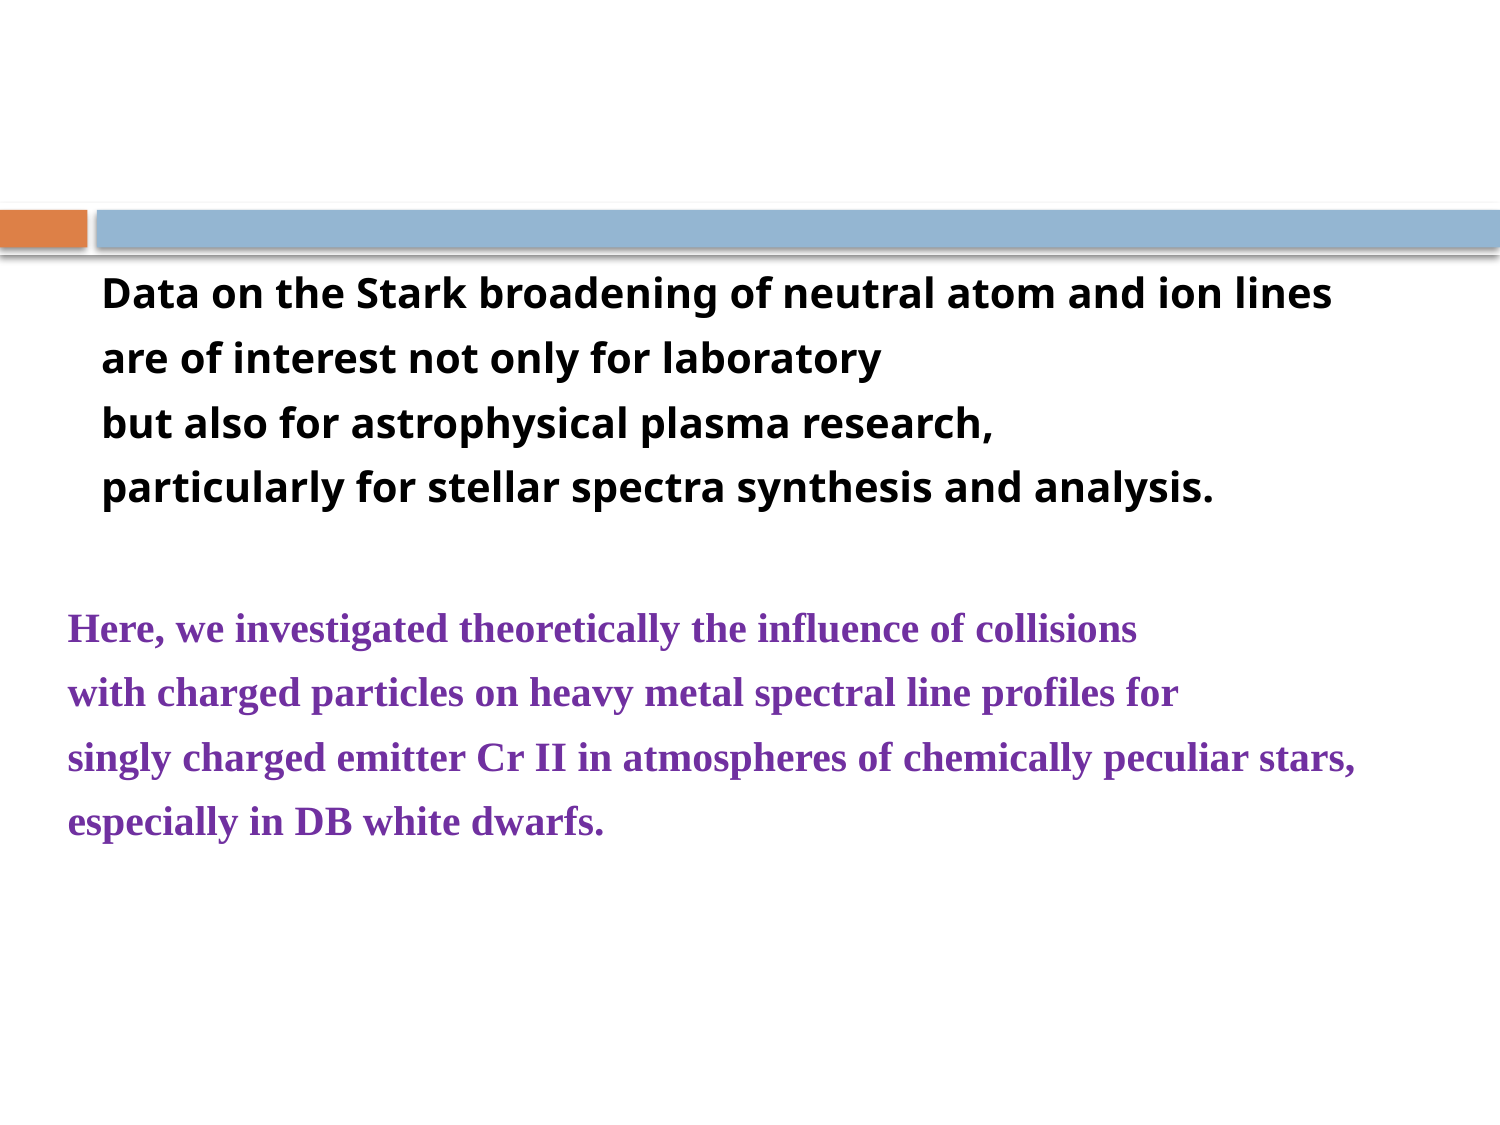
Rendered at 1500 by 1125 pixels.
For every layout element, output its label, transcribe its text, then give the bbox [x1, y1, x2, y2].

list Data on the Stark broadening of neutral atom and ion lines are of interest not only for laboratory but also for astrophysical plasma research, particularly for stellar spectra synthesis and analysis. Here, we investigated theoretically the influence of collisions with charged particles on heavy metal spectral line profiles for singly charged emitter Cr II in atmospheres of chemically peculiar stars, especially in DB white dwarfs. [0, 0, 1500, 1125]
